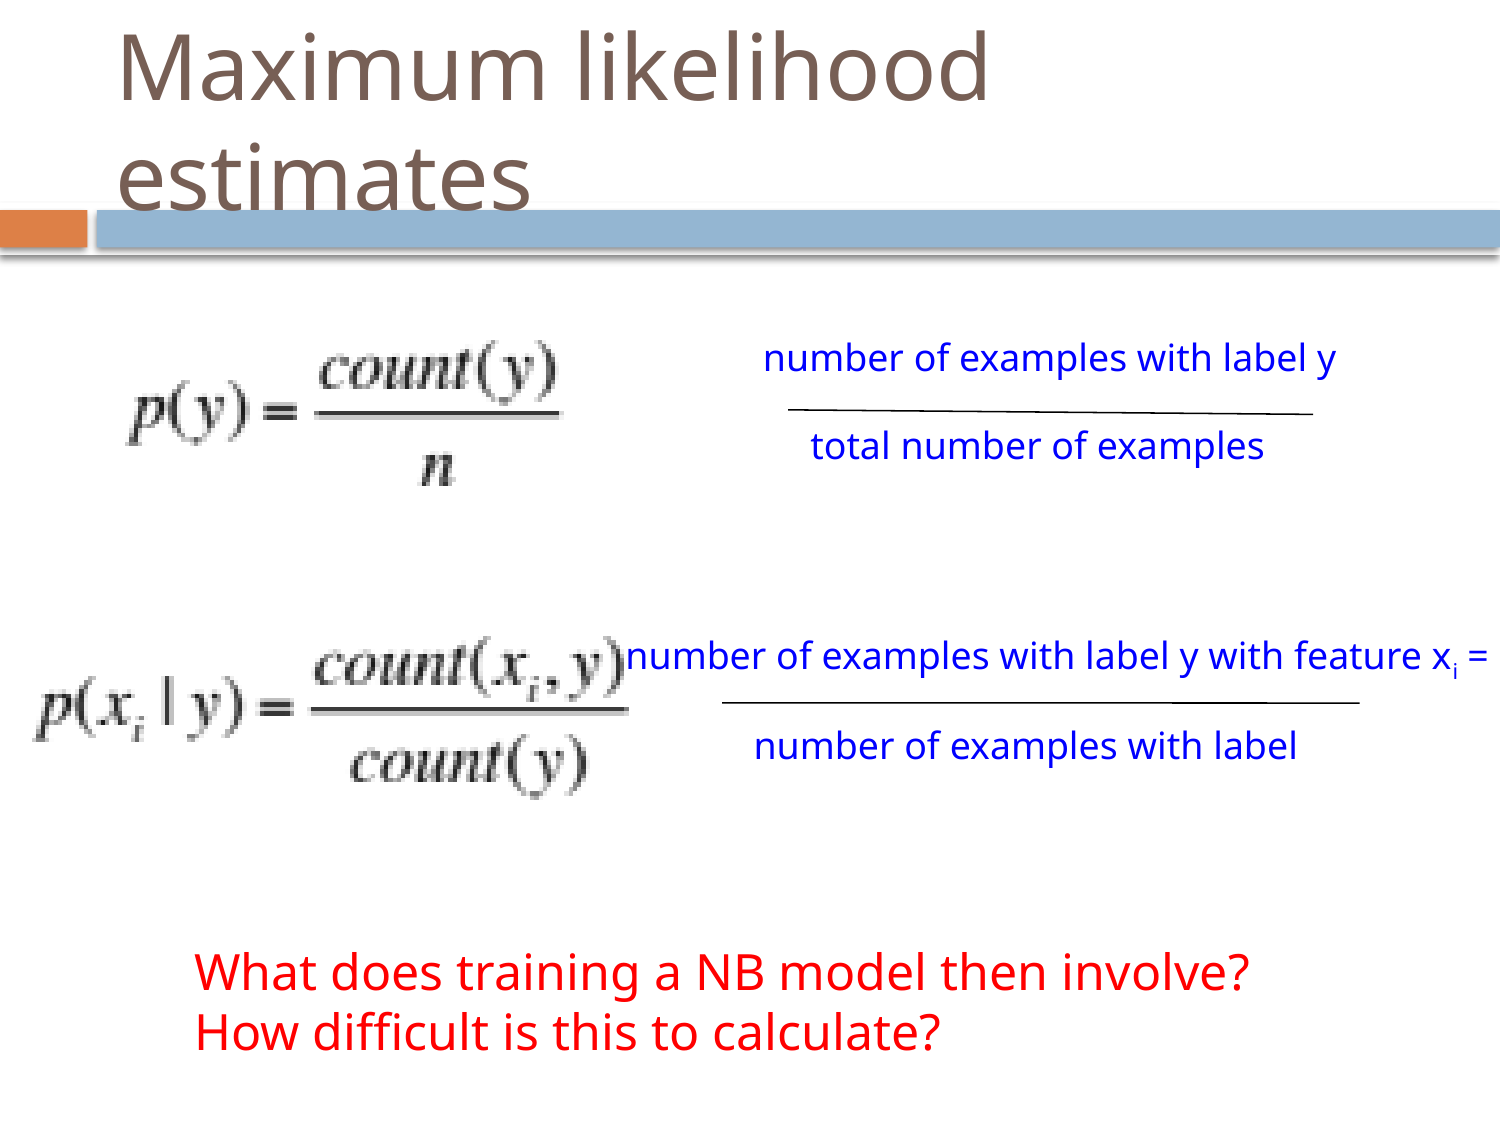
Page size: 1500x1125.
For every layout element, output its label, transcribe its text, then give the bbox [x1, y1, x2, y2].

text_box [787, 409, 1314, 415]
text_box number of examples with label y [748, 326, 1352, 387]
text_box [117, 317, 569, 492]
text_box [24, 614, 634, 806]
title Maximum likelihood estimates [100, 37, 1438, 200]
text_box number of examples with label y with feature xi = 1 [638, 624, 1500, 691]
text_box number of examples with label [738, 714, 1314, 775]
text_box What does training a NB model then involve? How difficult is this to calculate? [179, 932, 1266, 1068]
text_box total number of examples [795, 425, 1281, 475]
